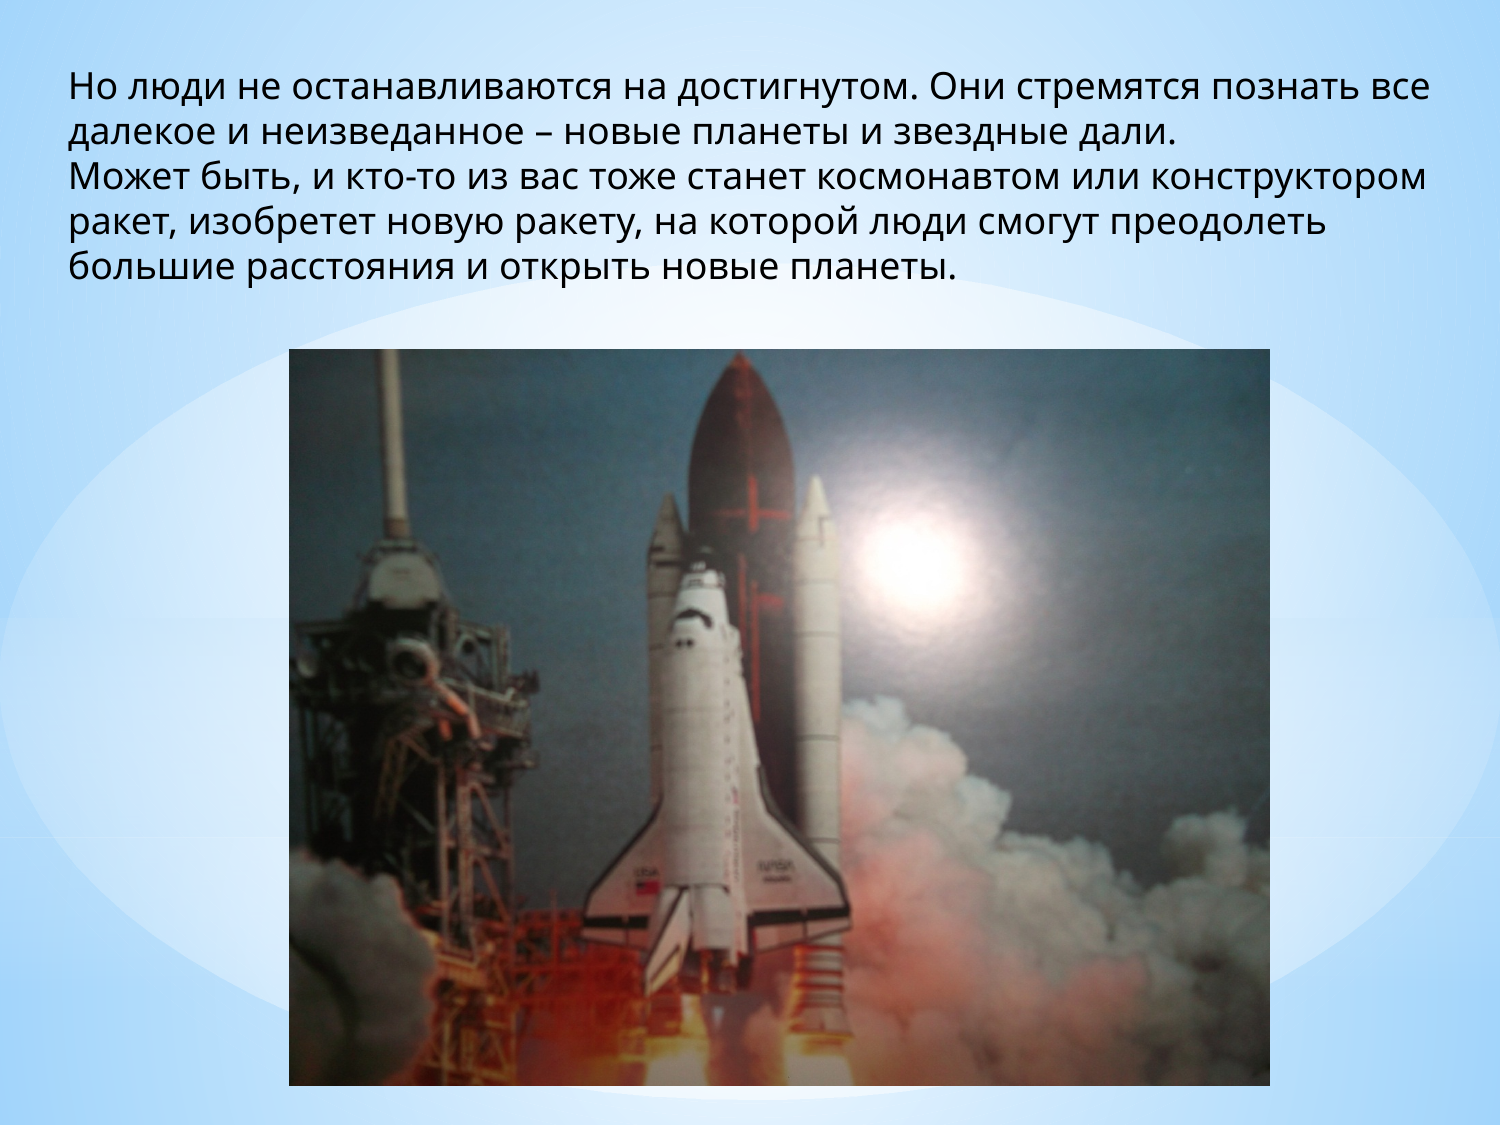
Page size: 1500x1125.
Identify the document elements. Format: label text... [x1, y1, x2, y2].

picture [288, 349, 1270, 1086]
text_box Но люди не останавливаются на достигнутом. Они стремятся познать все далекое и неизведанное – новые планеты и звездные дали. Может быть, и кто-то из вас тоже станет космонавтом или конструктором ракет, изобретет новую ракету, на которой люди смогут преодолеть большие расстояния и открыть новые планеты. [53, 54, 1447, 295]
